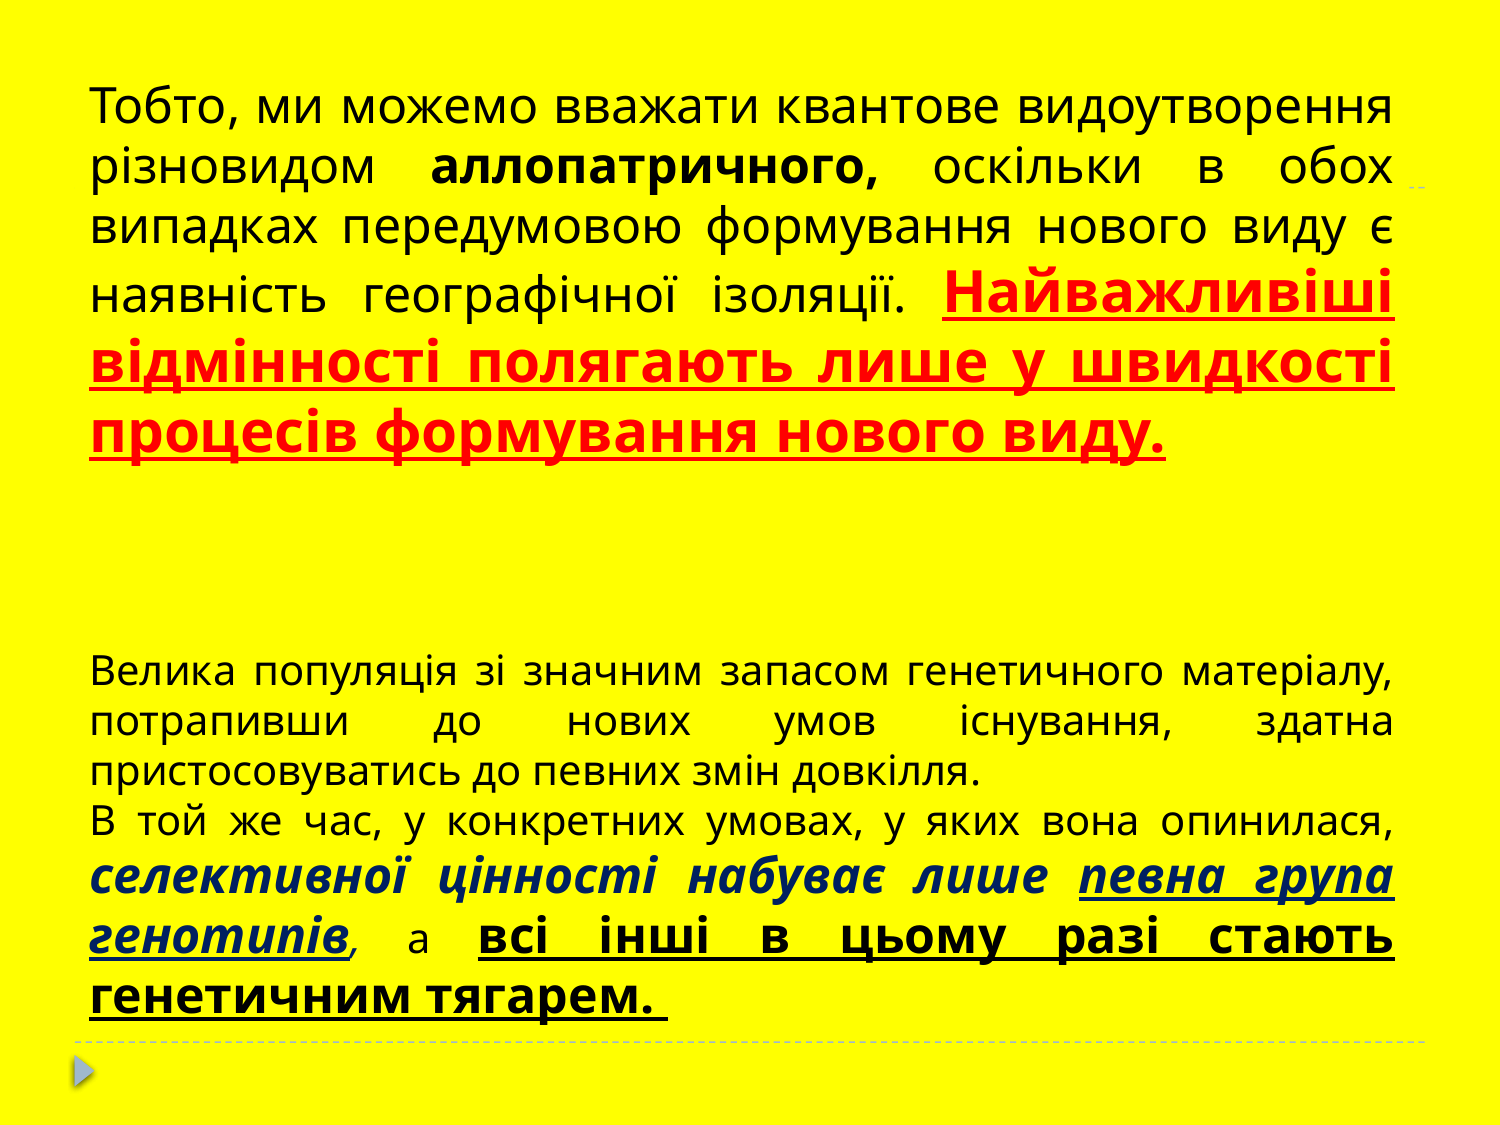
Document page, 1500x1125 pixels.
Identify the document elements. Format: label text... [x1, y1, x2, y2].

text_box Тобто, ми можемо вважати квантове видоутворення різновидом аллопатричного, оскільки в обох випадках передумовою формування нового виду є наявність географічної ізоляції. Найважливіші відмінності полягають лише у швидкості процесів формування нового виду. Велика популяція зі значним запасом генетичного матеріалу, потрапивши до нових умов існування, здатна пристосовуватись до певних змін довкілля. В той же час, у конкретних умовах, у яких вона опинилася, селективної цінності набуває лише певна група генотипів, а всі інші в цьому разі стають генетичним тягарем. [74, 66, 1410, 1032]
